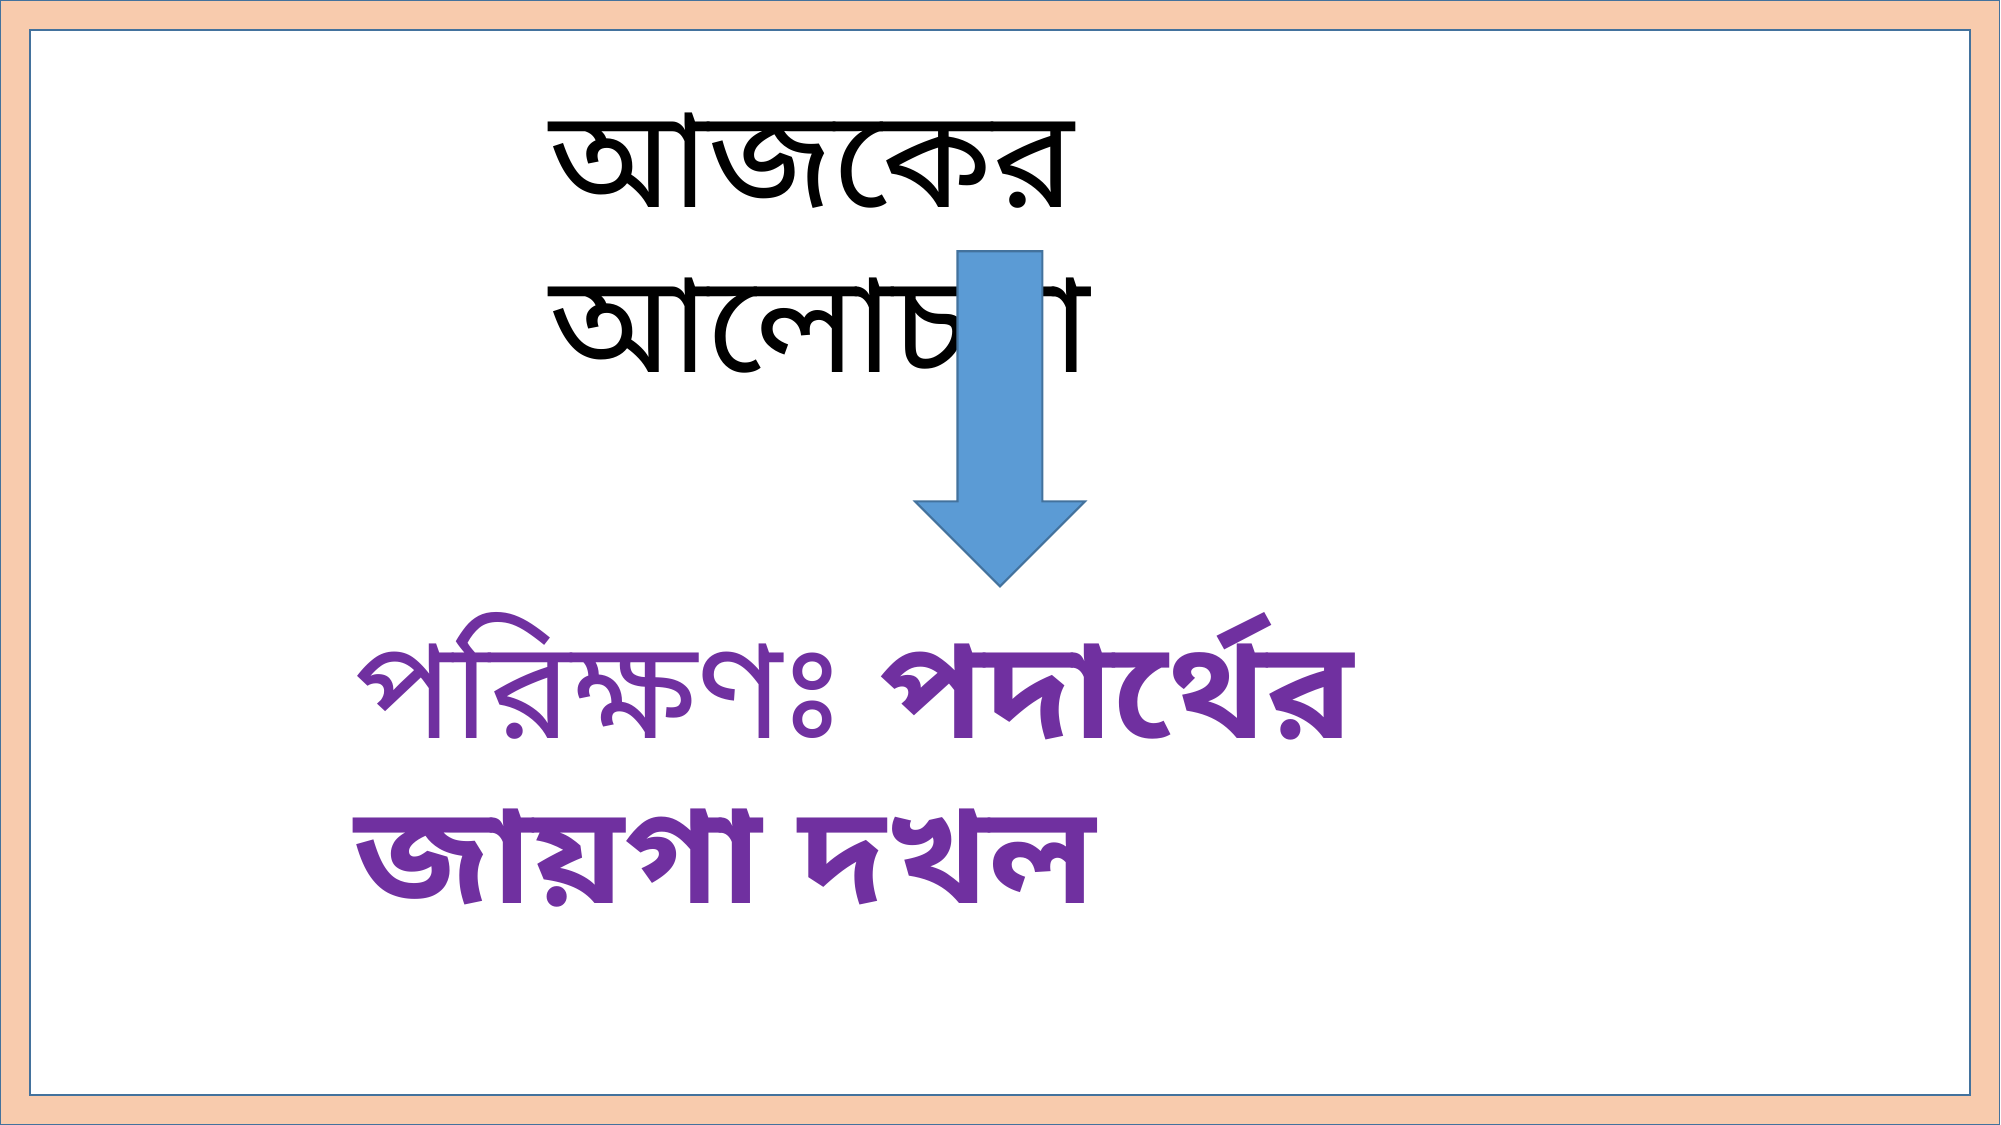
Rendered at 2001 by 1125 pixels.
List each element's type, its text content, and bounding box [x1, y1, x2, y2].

text_box আজকের আলোচনা [534, 62, 1400, 407]
text_box পরিক্ষণঃ পদার্থের জায়গা দখল [339, 593, 1739, 939]
text_box [0, 0, 2000, 1125]
text_box [912, 250, 1088, 588]
